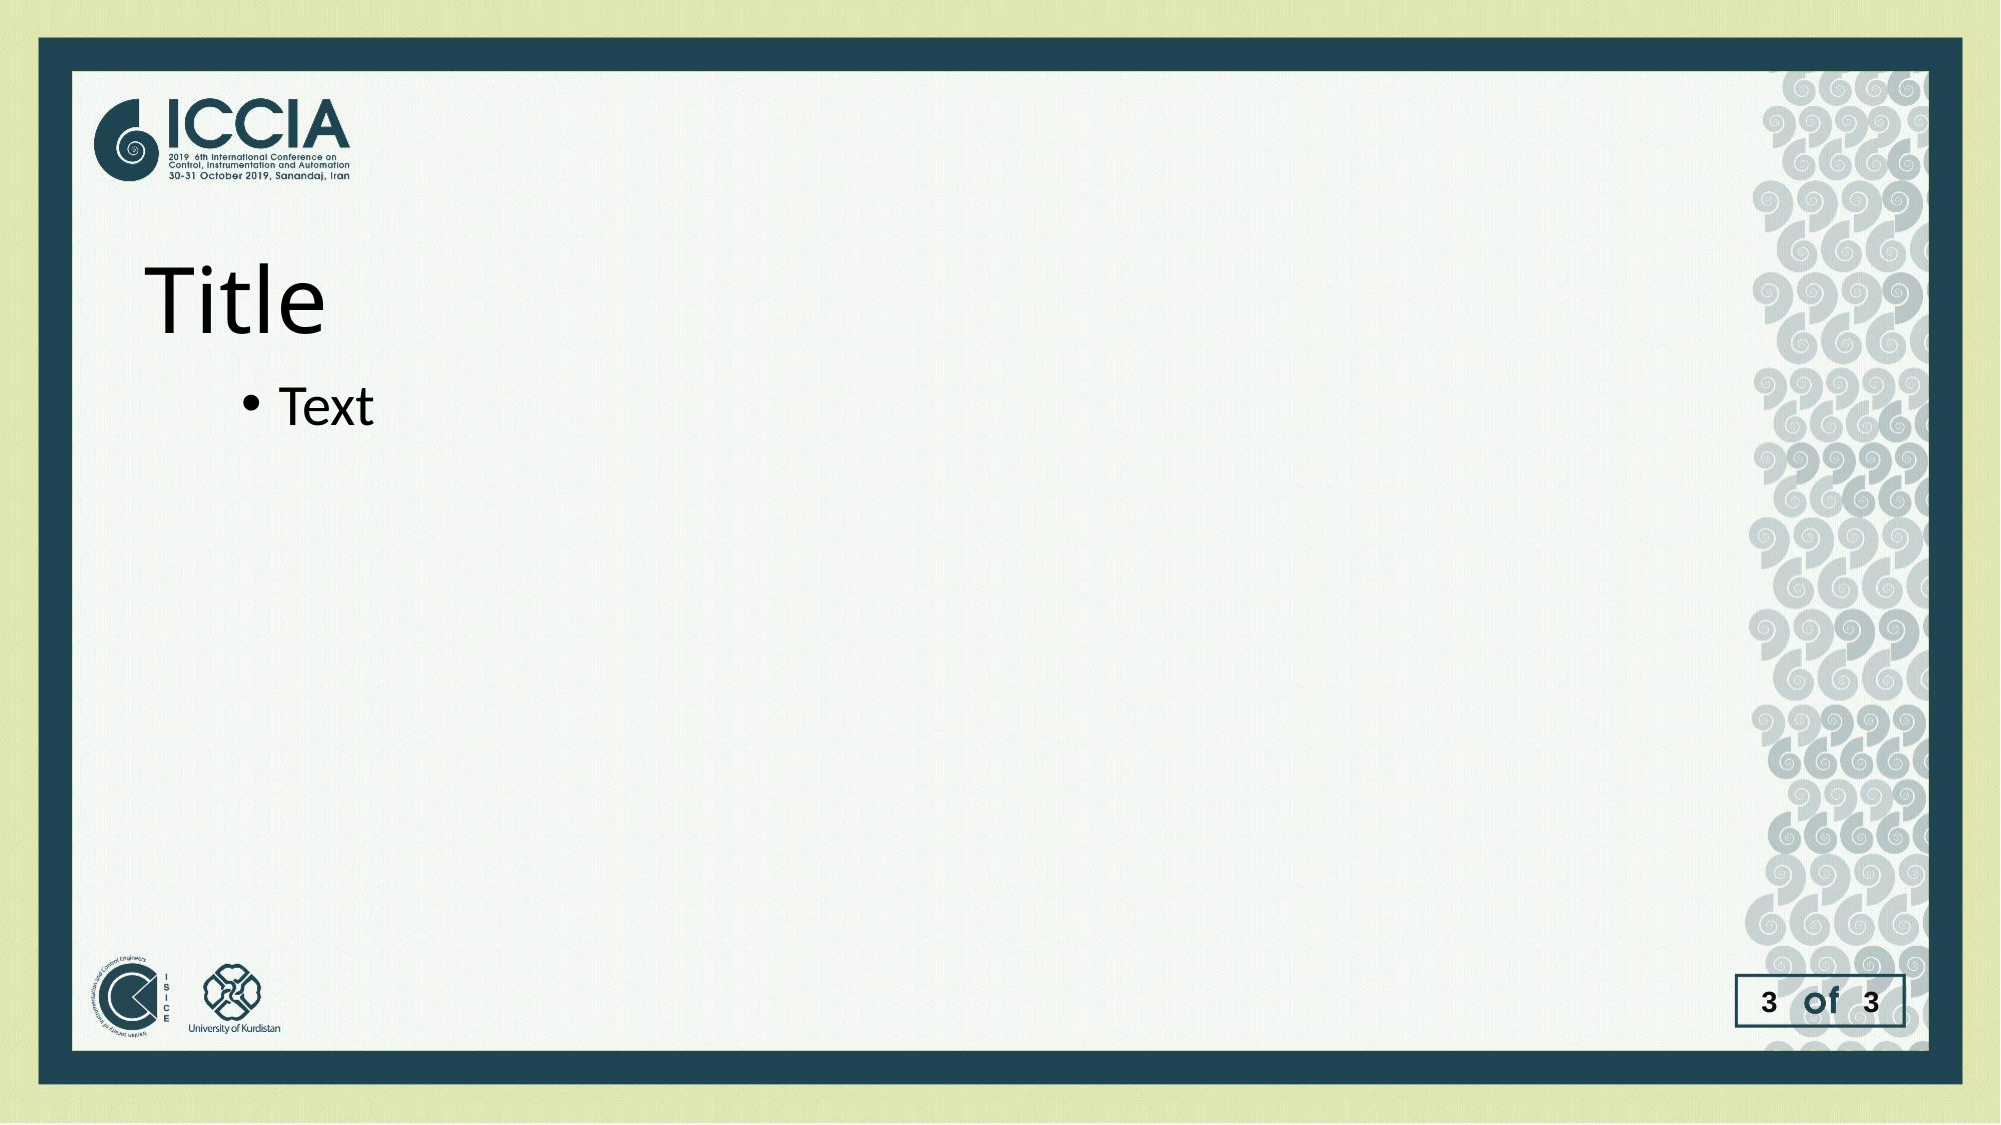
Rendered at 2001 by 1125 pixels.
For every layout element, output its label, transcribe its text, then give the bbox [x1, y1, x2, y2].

picture [0, 0, 2001, 1125]
title Title [129, 239, 1614, 368]
text_box 3 [1839, 975, 1904, 1026]
list Text [226, 367, 1710, 923]
slide_number 3 [1737, 975, 1803, 1026]
